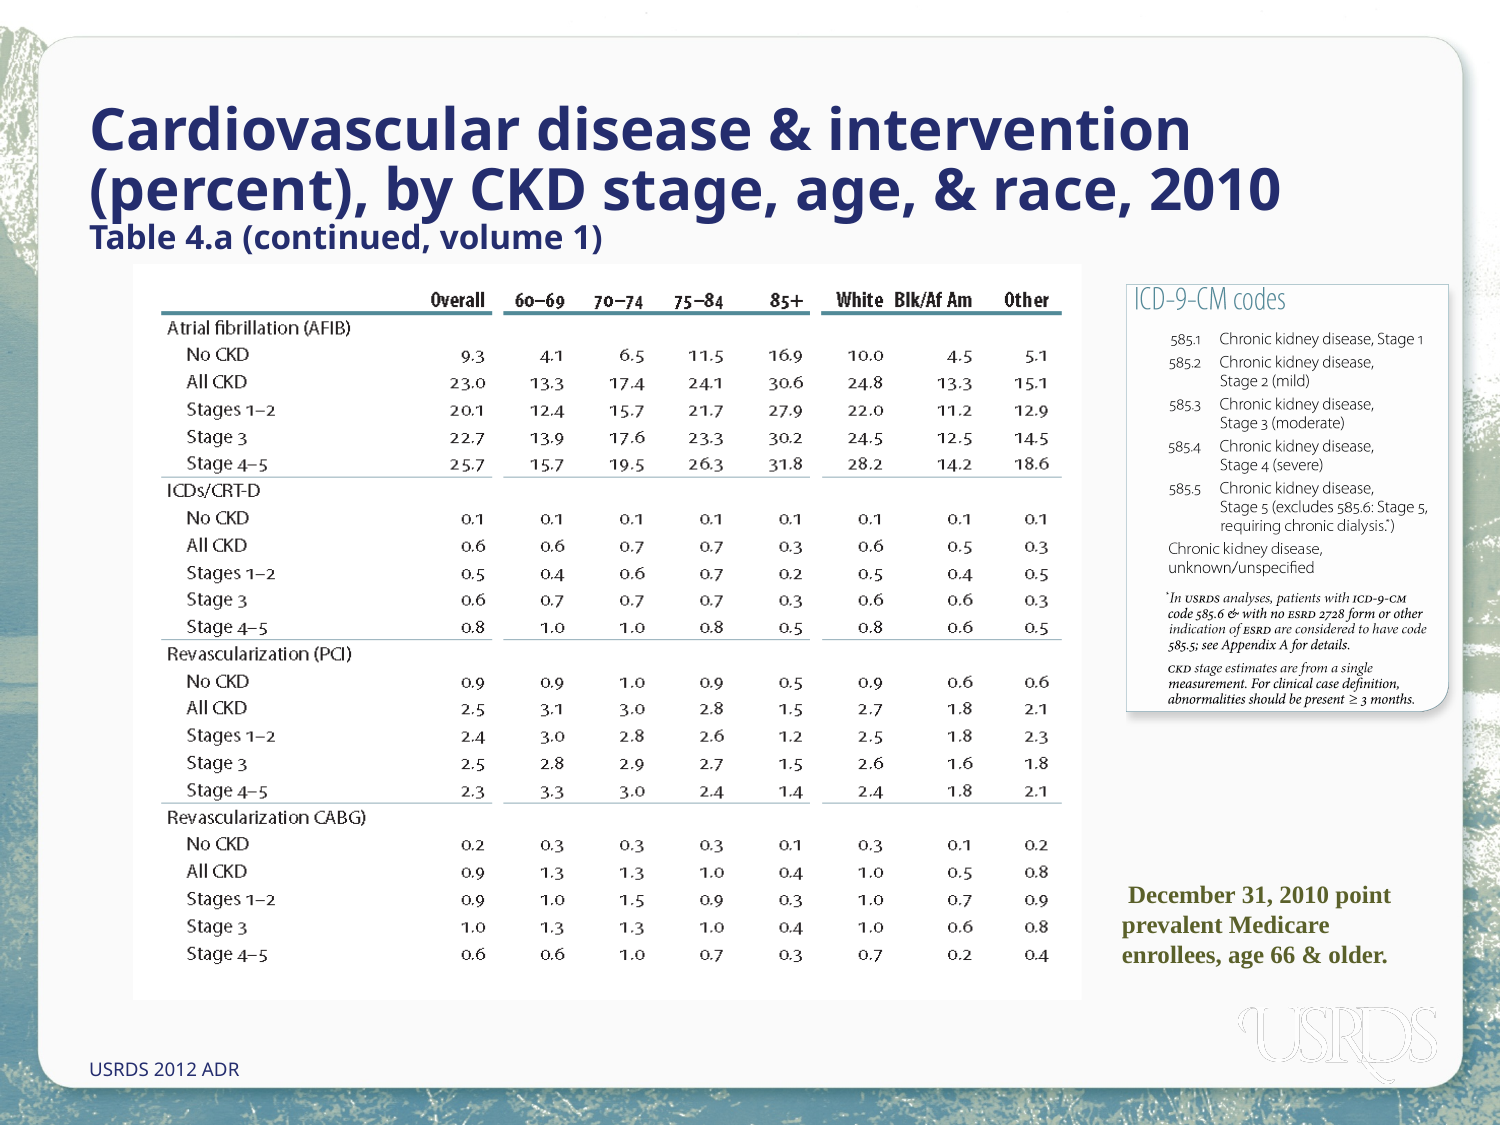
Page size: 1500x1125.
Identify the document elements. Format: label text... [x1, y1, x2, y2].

text_box December 31, 2010 point prevalent Medicare enrollees, age 66 & older. [1121, 904, 1393, 976]
title Cardiovascular disease & intervention (percent), by CKD stage, age, & race, 2010 Table 4.a (continued, volume 1) [74, 45, 1425, 264]
picture [0, 0, 1500, 1125]
